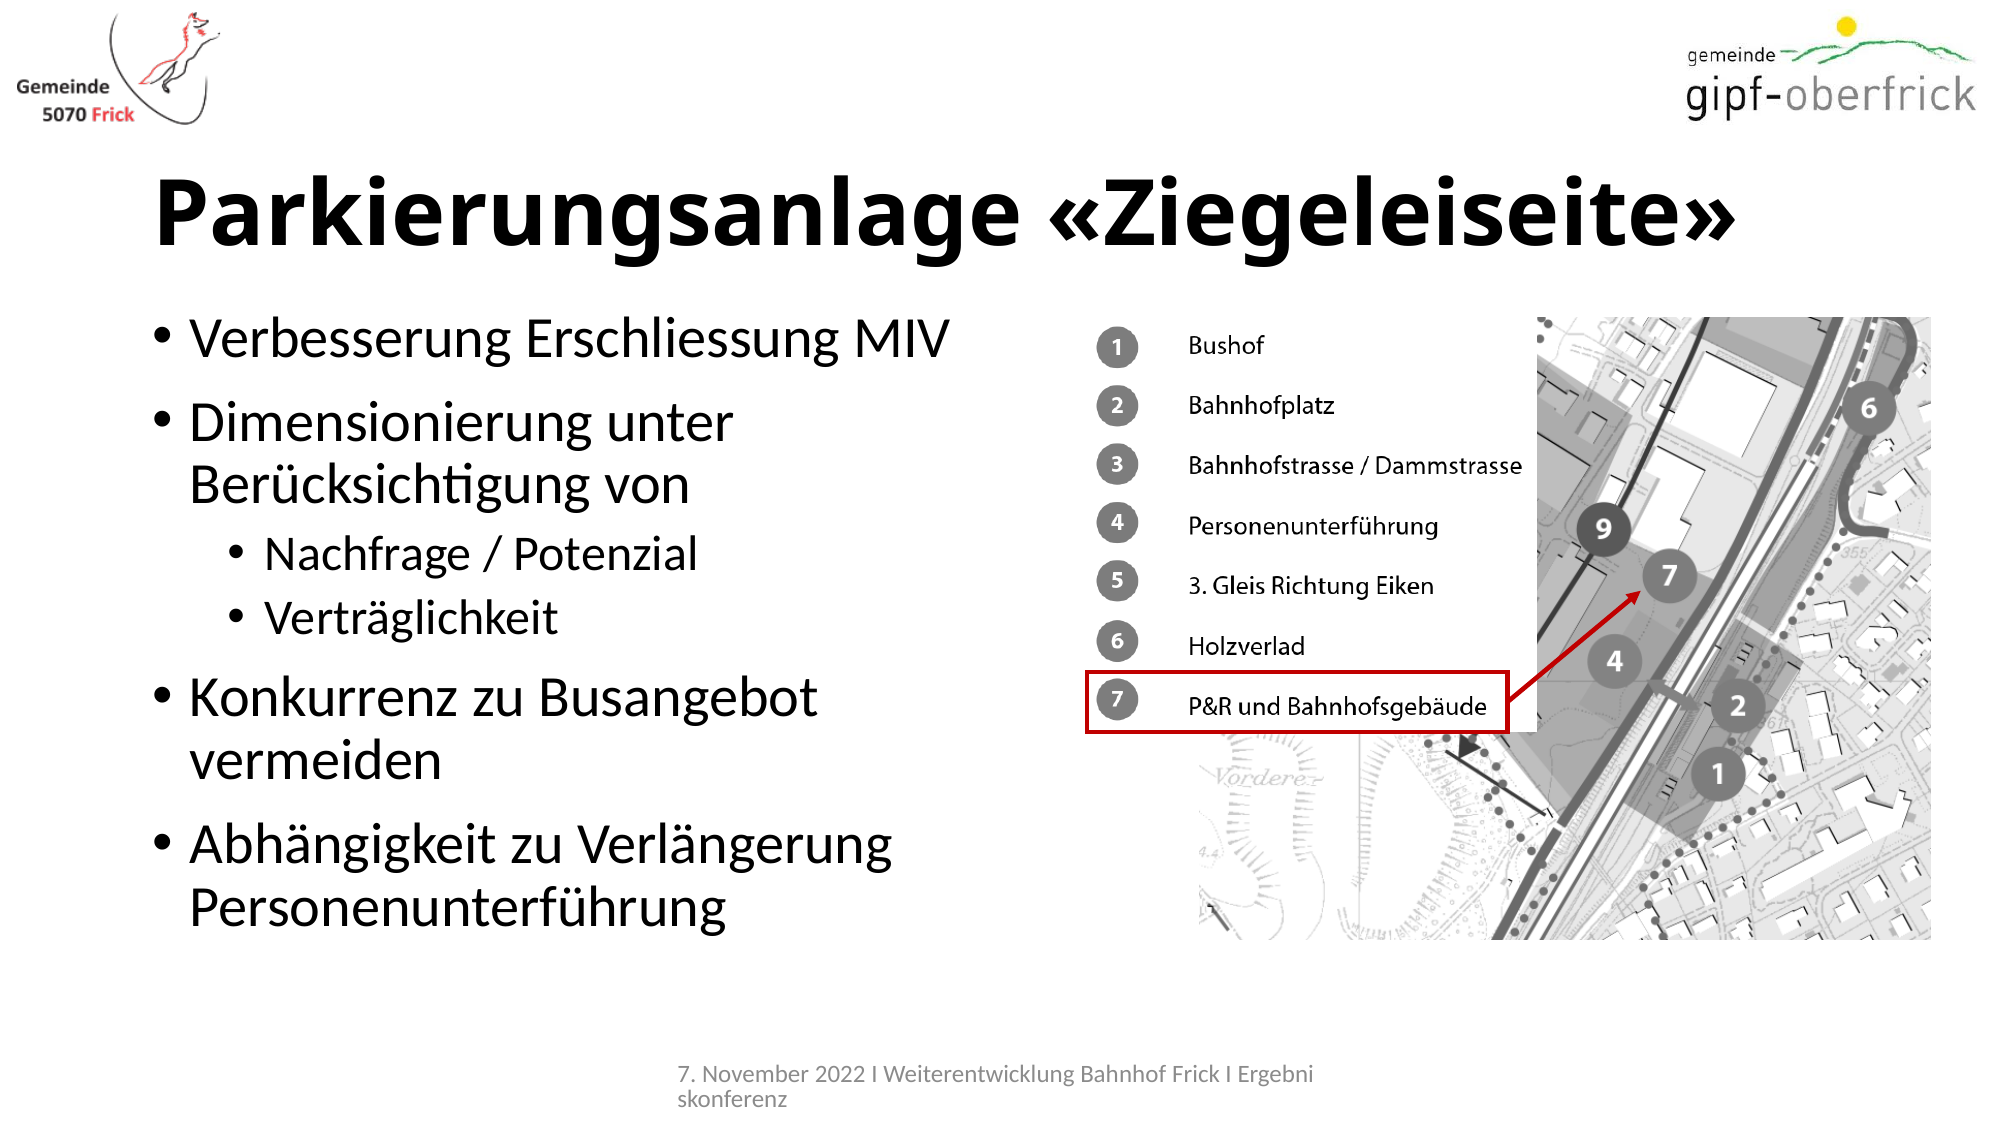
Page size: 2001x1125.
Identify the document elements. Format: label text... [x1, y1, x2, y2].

title Parkierungsanlage «Ziegeleiseite» [137, 153, 1863, 278]
picture [1054, 316, 1931, 940]
footer 7. November 2022 I Weiterentwicklung Bahnhof Frick I Ergebniskonferenz [662, 1042, 1338, 1103]
picture [1679, 9, 1983, 128]
list Verbesserung Erschliessung MIV Dimensionierung unter Berücksichtigung von Nachfrage / Potenzial Verträglichkeit Konkurrenz zu Busangebot vermeiden Abhängigkeit zu Verlängerung Personenunterführung [137, 299, 1017, 1014]
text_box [1507, 590, 1641, 703]
